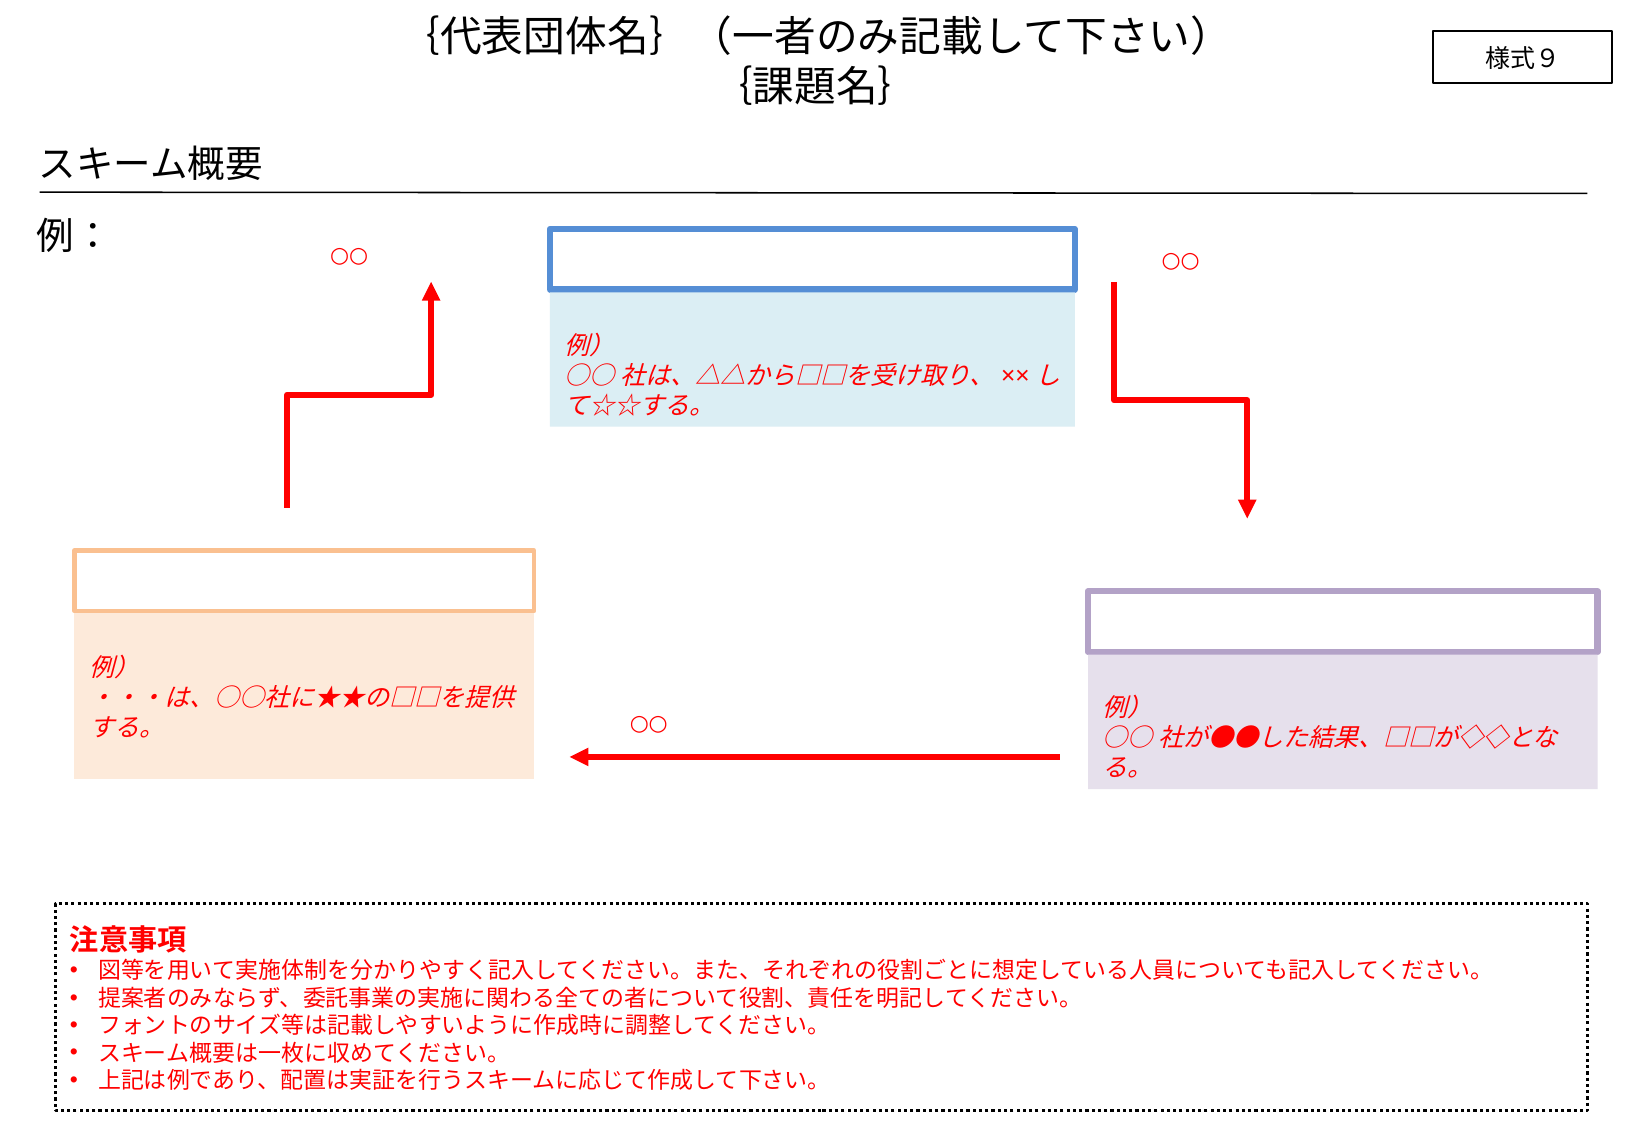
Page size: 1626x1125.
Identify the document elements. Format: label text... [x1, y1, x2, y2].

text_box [549, 228, 1076, 429]
text_box 例： [22, 205, 127, 265]
text_box 注意事項 図等を用いて実施体制を分かりやすく記入してください。また、それぞれの役割ごとに想定している人員についても記入してください。 提案者のみならず、委託事業の実施に関わる全ての者について役割、責任を明記してください。 フォントのサイズ等は記載しやすいように作成時に調整してください。 スキーム概要は一枚に収めてください。 上記は例であり、配置は実証を行うスキームに応じて作成して下さい。 [53, 902, 1590, 1113]
text_box 様式９ [1431, 29, 1614, 85]
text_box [1087, 590, 1598, 761]
text_box ○○ [603, 701, 694, 743]
text_box ○○ [304, 233, 394, 274]
text_box ｛代表団体名｝（一者のみ記載して下さい） ｛課題名｝ [5, 1, 1625, 118]
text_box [245, 322, 473, 467]
text_box ○○ [1135, 237, 1226, 279]
text_box スキーム概要 [38, 112, 1589, 193]
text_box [1062, 333, 1300, 467]
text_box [74, 550, 535, 751]
